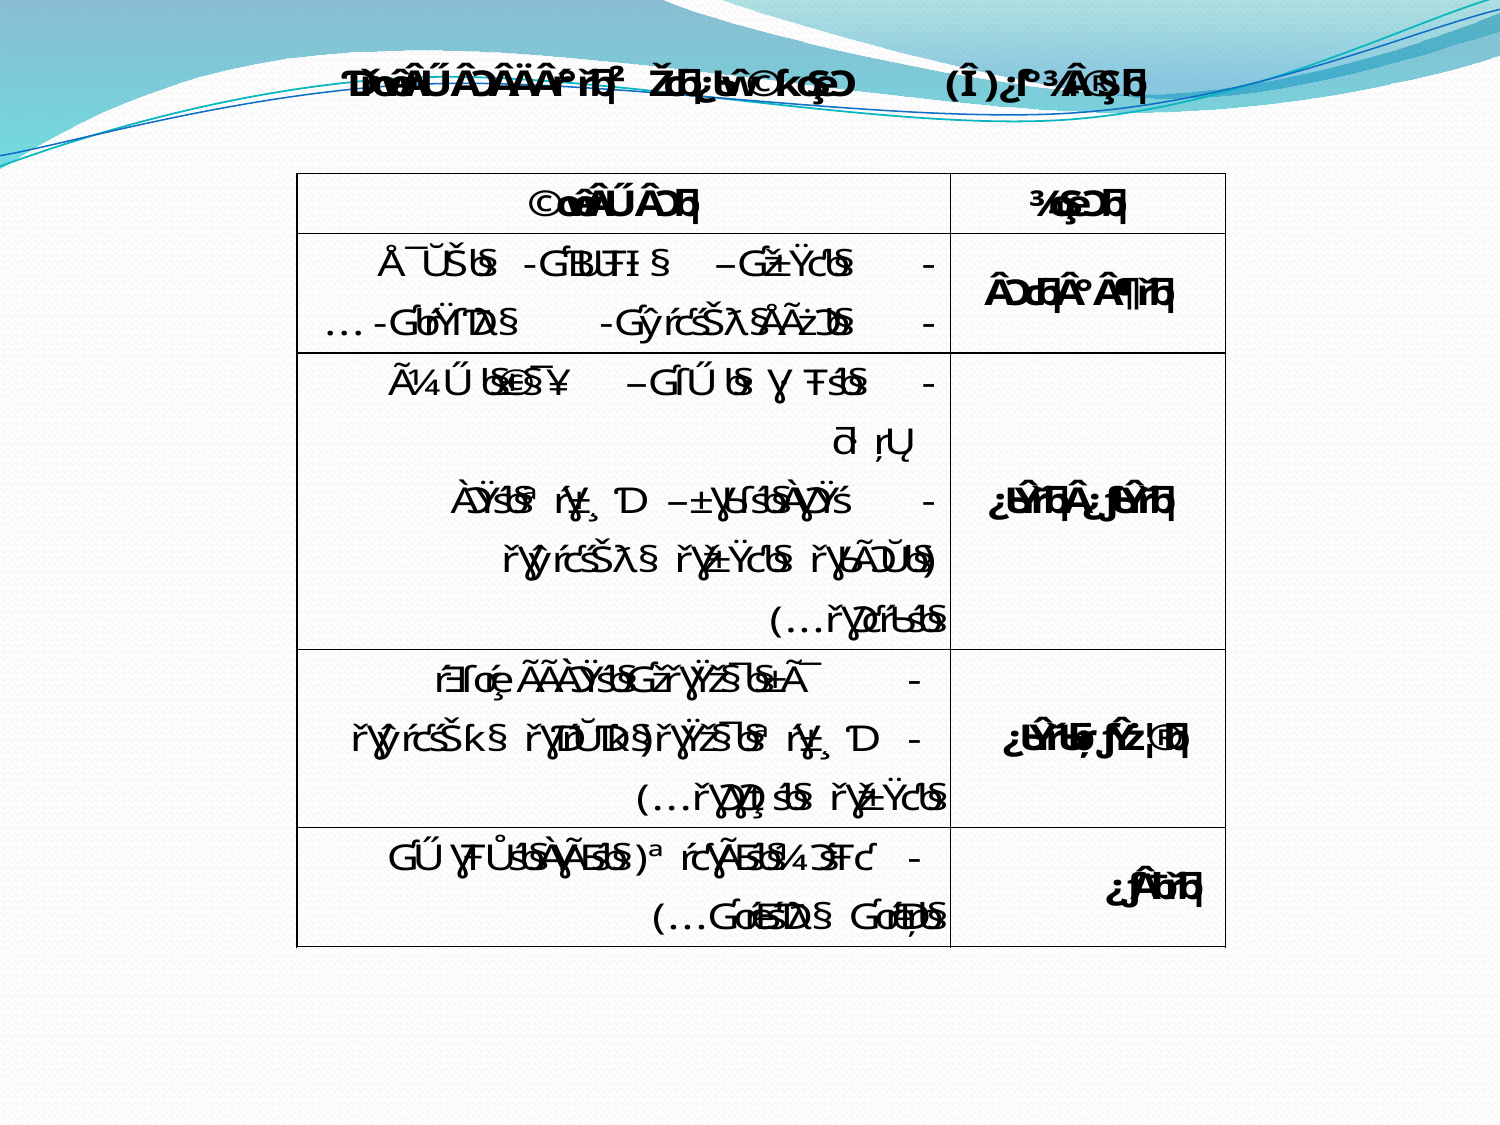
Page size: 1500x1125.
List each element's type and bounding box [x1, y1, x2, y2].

list [135, 54, 1389, 979]
